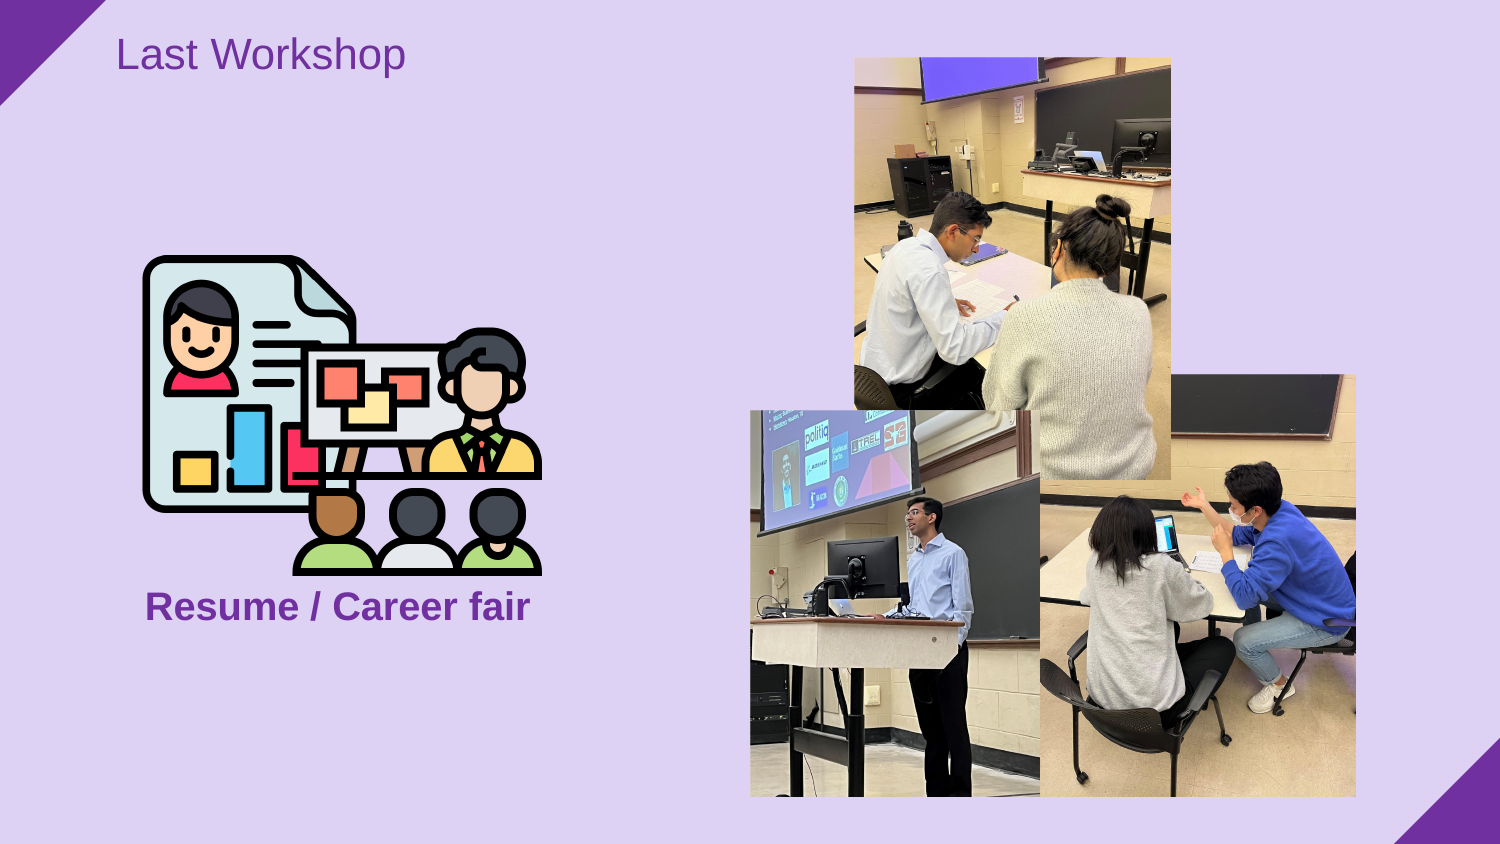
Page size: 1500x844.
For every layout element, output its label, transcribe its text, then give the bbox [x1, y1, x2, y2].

picture [120, 255, 546, 581]
text_box [0, 0, 105, 105]
text_box Resume / Career fair [129, 580, 546, 645]
picture [701, 58, 1409, 796]
text_box Last Workshop [104, 20, 942, 84]
text_box [1395, 739, 1500, 844]
